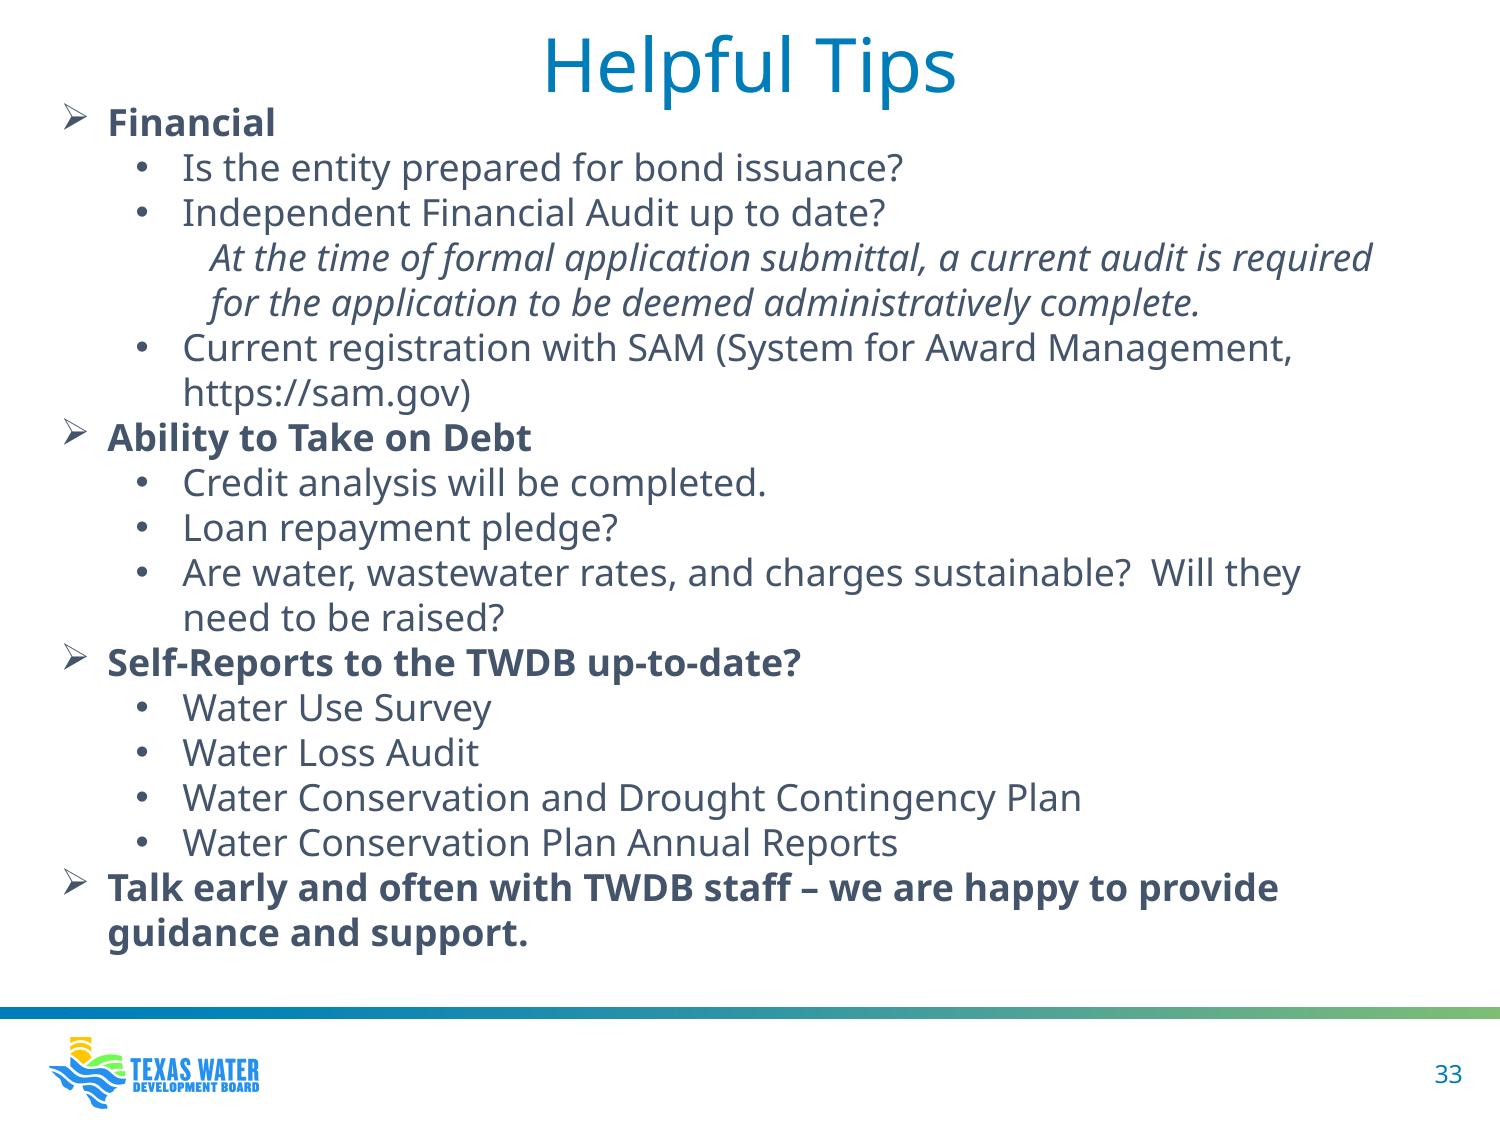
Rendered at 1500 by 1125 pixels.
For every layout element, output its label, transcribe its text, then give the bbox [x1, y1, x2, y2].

text_box Financial Is the entity prepared for bond issuance? Independent Financial Audit up to date? At the time of formal application submittal, a current audit is required for the application to be deemed administratively complete. Current registration with SAM (System for Award Management, https://sam.gov) Ability to Take on Debt Credit analysis will be completed. Loan repayment pledge? Are water, wastewater rates, and charges sustainable? Will they need to be raised? Self-Reports to the TWDB up-to-date? Water Use Survey Water Loss Audit Water Conservation and Drought Contingency Plan Water Conservation Plan Annual Reports Talk early and often with TWDB staff – we are happy to provide guidance and support. [45, 91, 1411, 962]
picture [49, 1037, 259, 1109]
picture [369, 1007, 1500, 1019]
slide_number 33 [1172, 1049, 1479, 1102]
title Helpful Tips [45, 0, 1455, 125]
